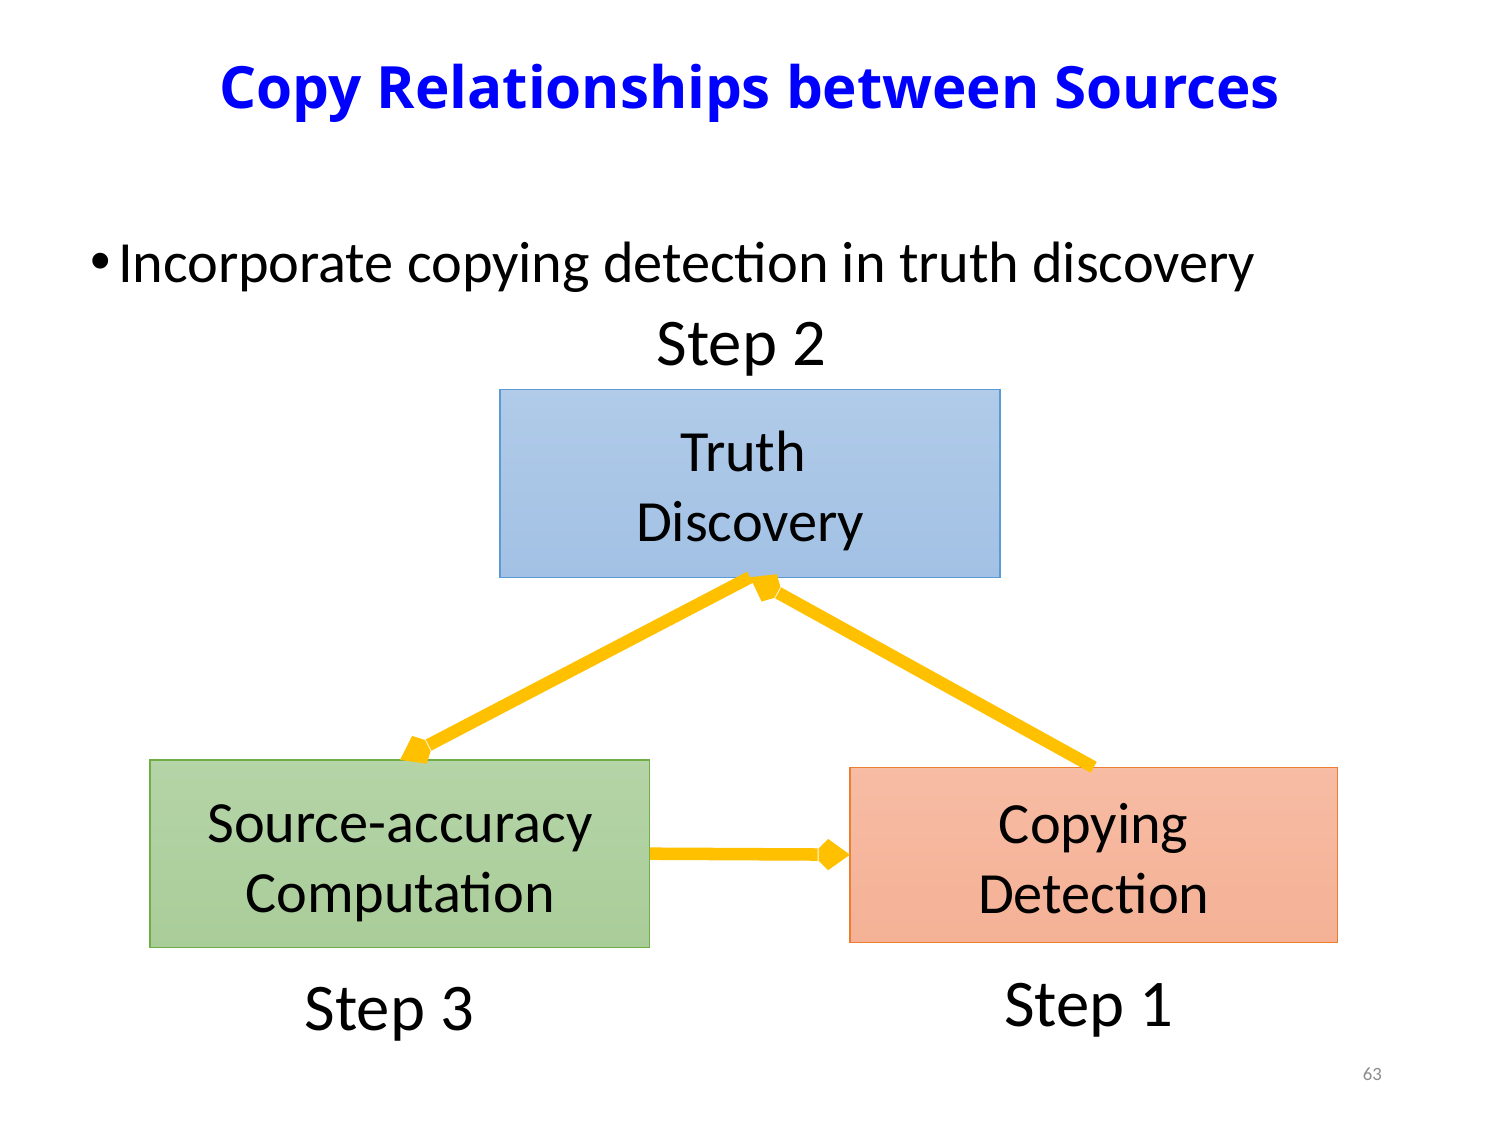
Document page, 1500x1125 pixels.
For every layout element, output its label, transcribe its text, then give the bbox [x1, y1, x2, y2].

text_box Source-accuracy Computation [149, 759, 650, 948]
slide_number 63 [1059, 1042, 1397, 1103]
title Copy Relationships between Sources [75, 0, 1425, 180]
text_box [749, 577, 1094, 768]
text_box Truth Discovery [499, 389, 1001, 577]
text_box Copying Detection [849, 767, 1338, 943]
text_box Step 3 [289, 956, 489, 1052]
list Incorporate copying detection in truth discovery [75, 224, 1425, 939]
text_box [399, 577, 750, 760]
text_box Step 2 [641, 291, 841, 386]
text_box Step 1 [989, 952, 1189, 1047]
